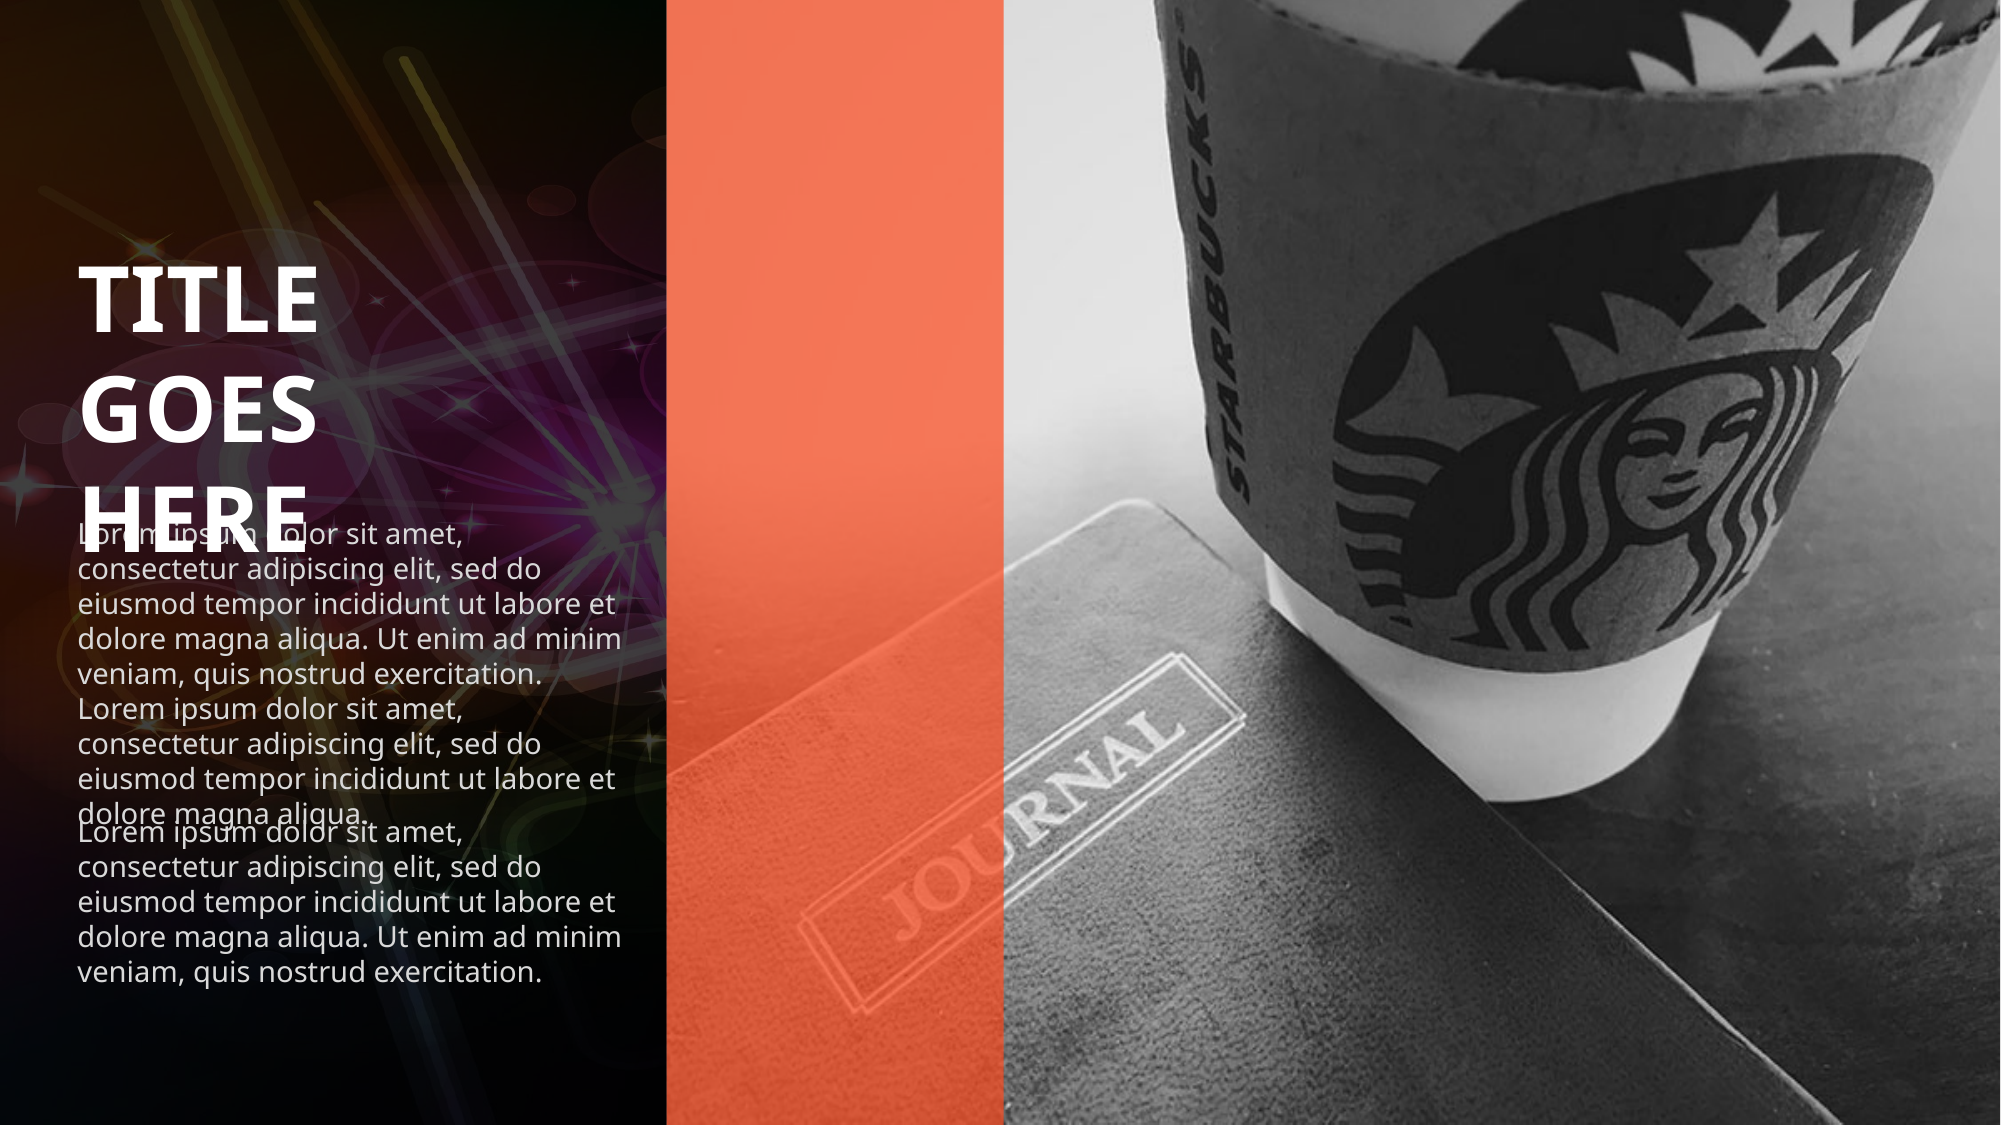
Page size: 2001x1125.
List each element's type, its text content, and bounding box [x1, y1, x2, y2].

text_box [666, 0, 1005, 1125]
text_box Lorem ipsum dolor sit amet, consectetur adipiscing elit, sed do eiusmod tempor incididunt ut labore et dolore magna aliqua. Ut enim ad minim veniam, quis nostrud exercitation. Lorem ipsum dolor sit amet, consectetur adipiscing elit, sed do eiusmod tempor incididunt ut labore et dolore magna aliqua. [62, 507, 643, 805]
text_box TITLE GOES HERE [62, 233, 549, 578]
picture [0, 0, 666, 1125]
text_box Lorem ipsum dolor sit amet, consectetur adipiscing elit, sed do eiusmod tempor incididunt ut labore et dolore magna aliqua. Ut enim ad minim veniam, quis nostrud exercitation. [62, 805, 643, 996]
text_box [1005, 0, 2000, 1125]
